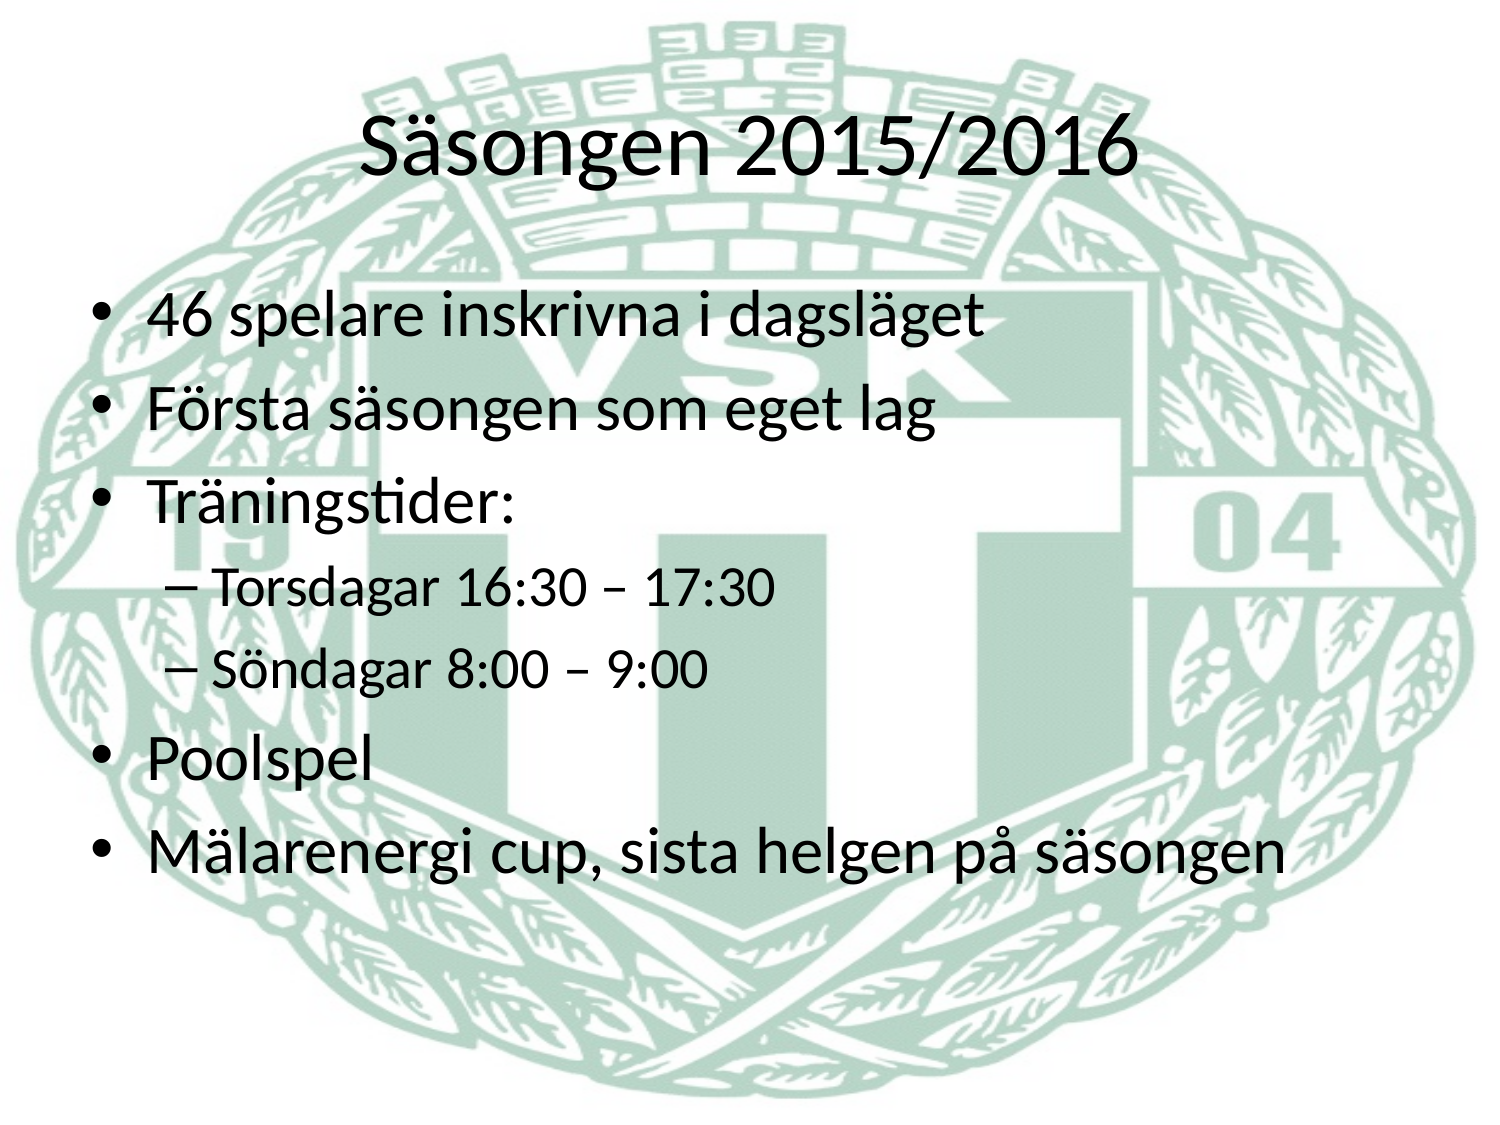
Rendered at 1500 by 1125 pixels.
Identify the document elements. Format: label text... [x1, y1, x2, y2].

title Säsongen 2015/2016 [75, 45, 1425, 233]
list 46 spelare inskrivna i dagsläget Första säsongen som eget lag Träningstider: Torsdagar 16:30 – 17:30 Söndagar 8:00 – 9:00 Poolspel Mälarenergi cup, sista helgen på säsongen [75, 262, 1425, 1005]
